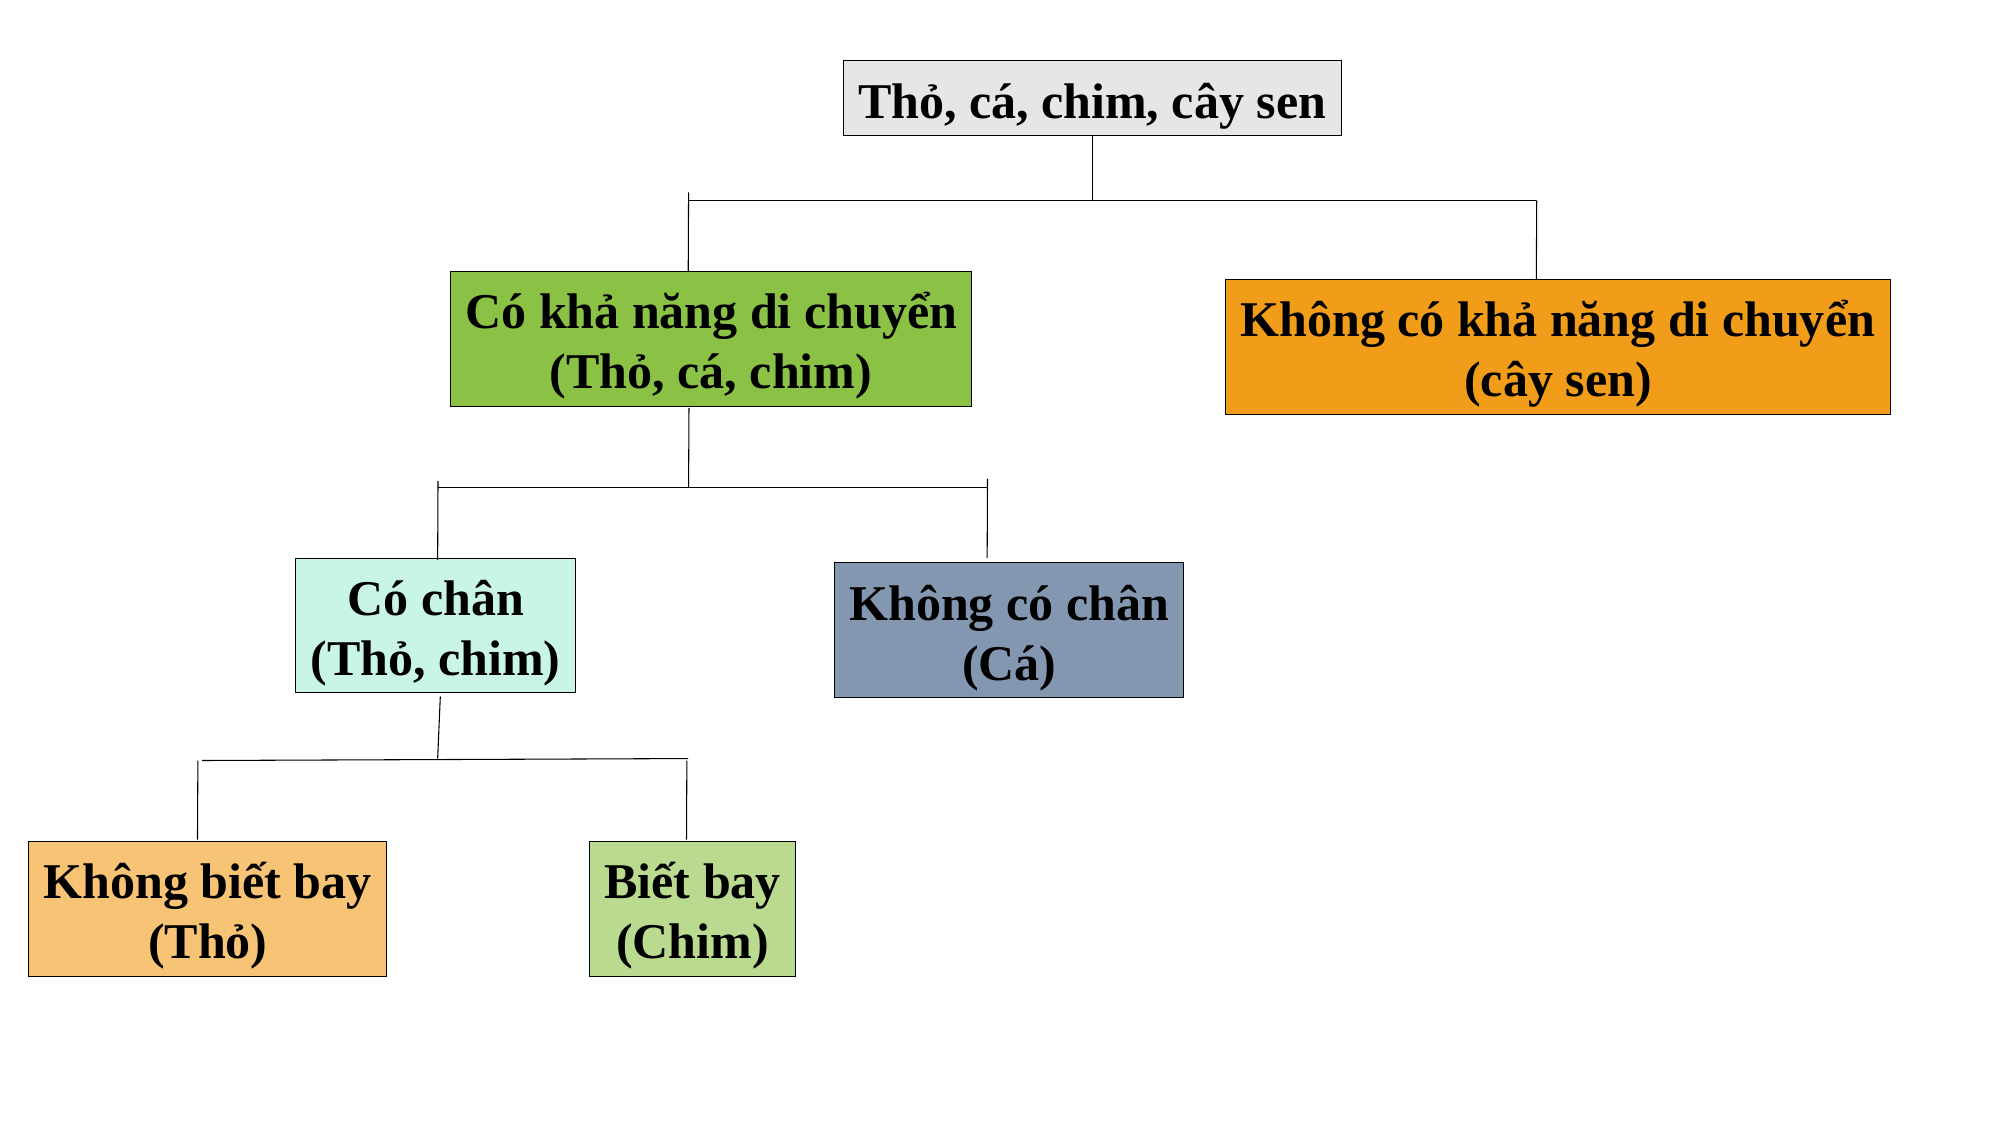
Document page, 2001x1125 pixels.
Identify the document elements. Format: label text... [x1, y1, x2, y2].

text_box Không có khả năng di chuyển (cây sen) [1225, 279, 1891, 415]
text_box Thỏ, cá, chim, cây sen [843, 60, 1342, 136]
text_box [437, 696, 441, 758]
text_box Không biết bay (Thỏ) [28, 841, 387, 977]
text_box Có chân (Thỏ, chim) [295, 558, 576, 693]
text_box Không có chân (Cá) [834, 562, 1184, 698]
text_box Có khả năng di chuyển (Thỏ, cá, chim) [450, 271, 972, 407]
text_box Biết bay (Chim) [589, 841, 796, 977]
